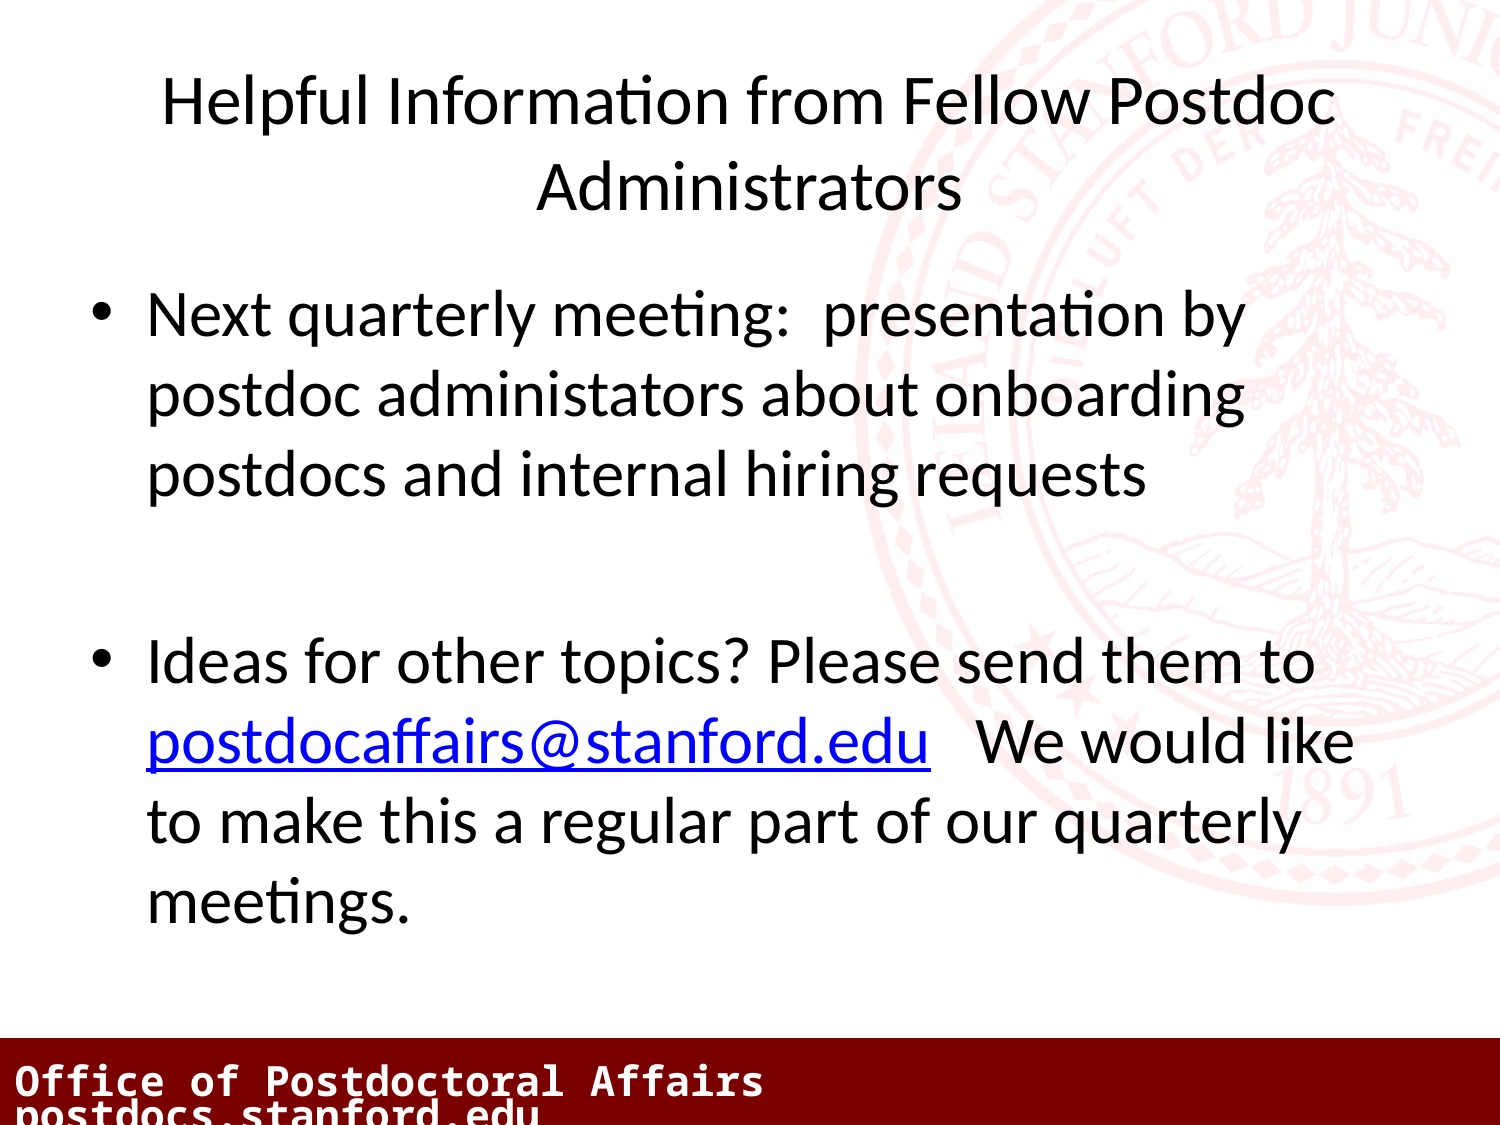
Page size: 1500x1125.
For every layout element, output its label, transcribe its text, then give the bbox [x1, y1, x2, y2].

title Helpful Information from Fellow Postdoc Administrators [75, 45, 1425, 233]
list Next quarterly meeting: presentation by postdoc administators about onboarding postdocs and internal hiring requests Ideas for other topics? Please send them to postdocaffairs@stanford.edu We would like to make this a regular part of our quarterly meetings. [75, 262, 1425, 1005]
